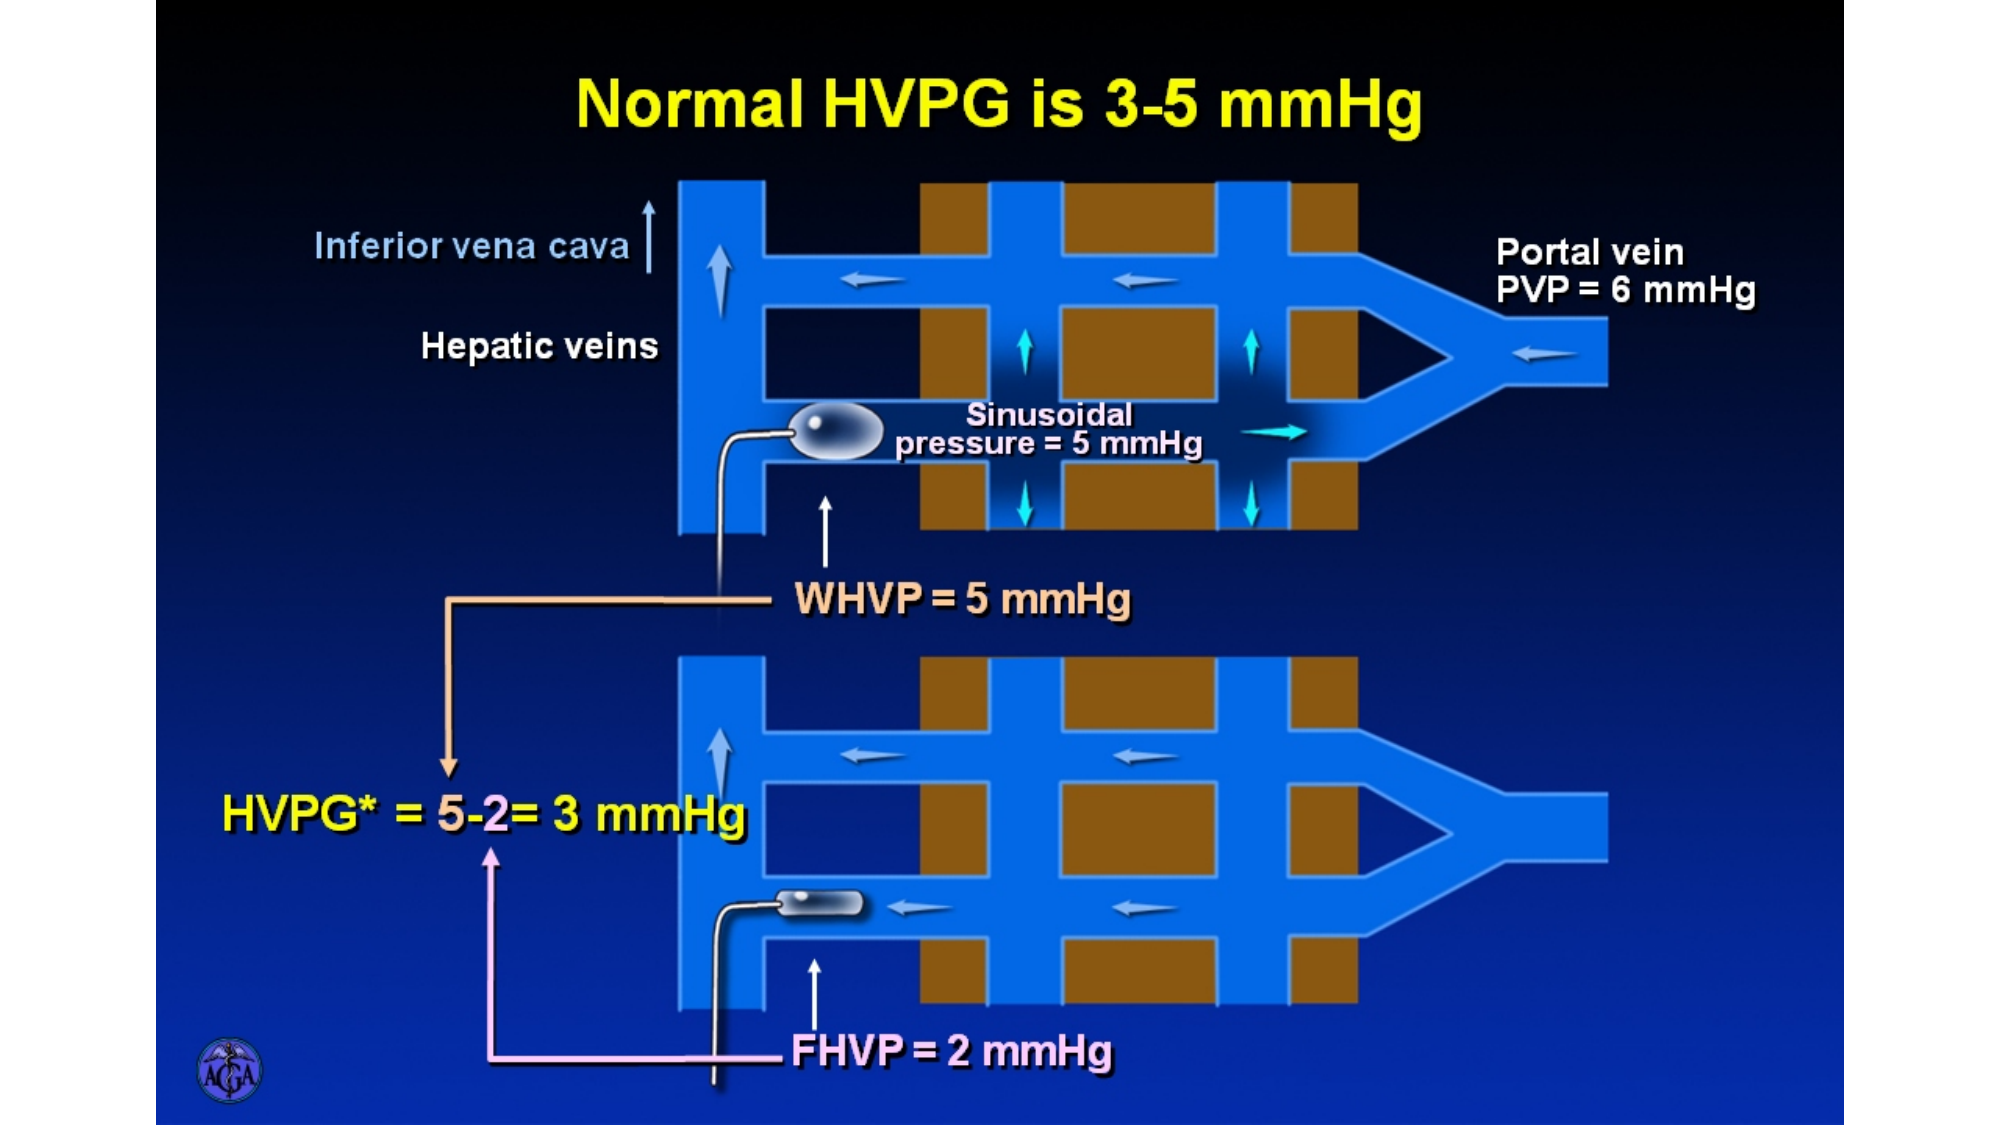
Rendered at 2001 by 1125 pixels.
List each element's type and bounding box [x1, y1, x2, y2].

picture [156, 0, 1844, 1125]
